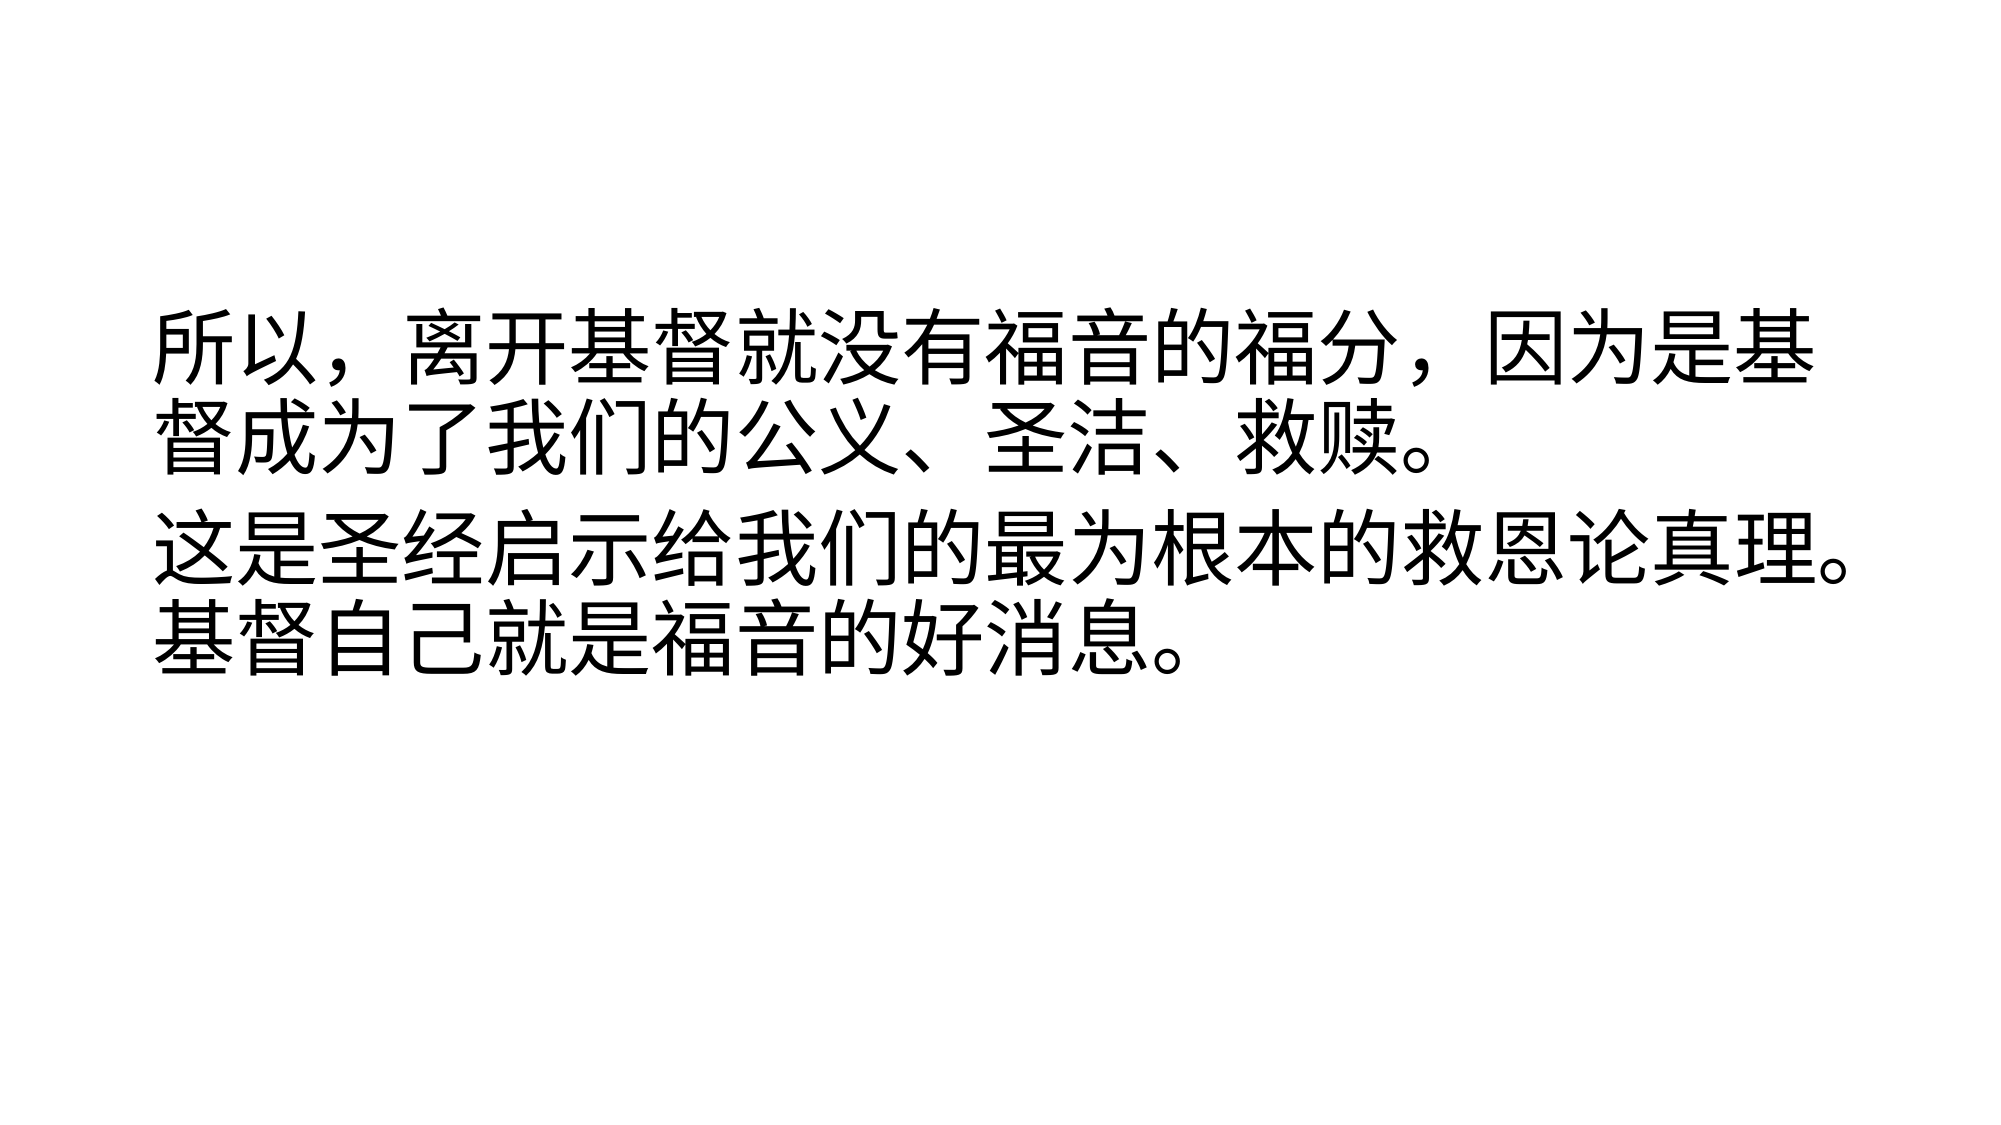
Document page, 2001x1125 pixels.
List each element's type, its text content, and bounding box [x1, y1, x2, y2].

list 所以，离开基督就没有福音的福分，因为是基督成为了我们的公义、圣洁、救赎。 这是圣经启示给我们的最为根本的救恩论真理。基督自己就是福音的好消息。 [137, 299, 1863, 1014]
